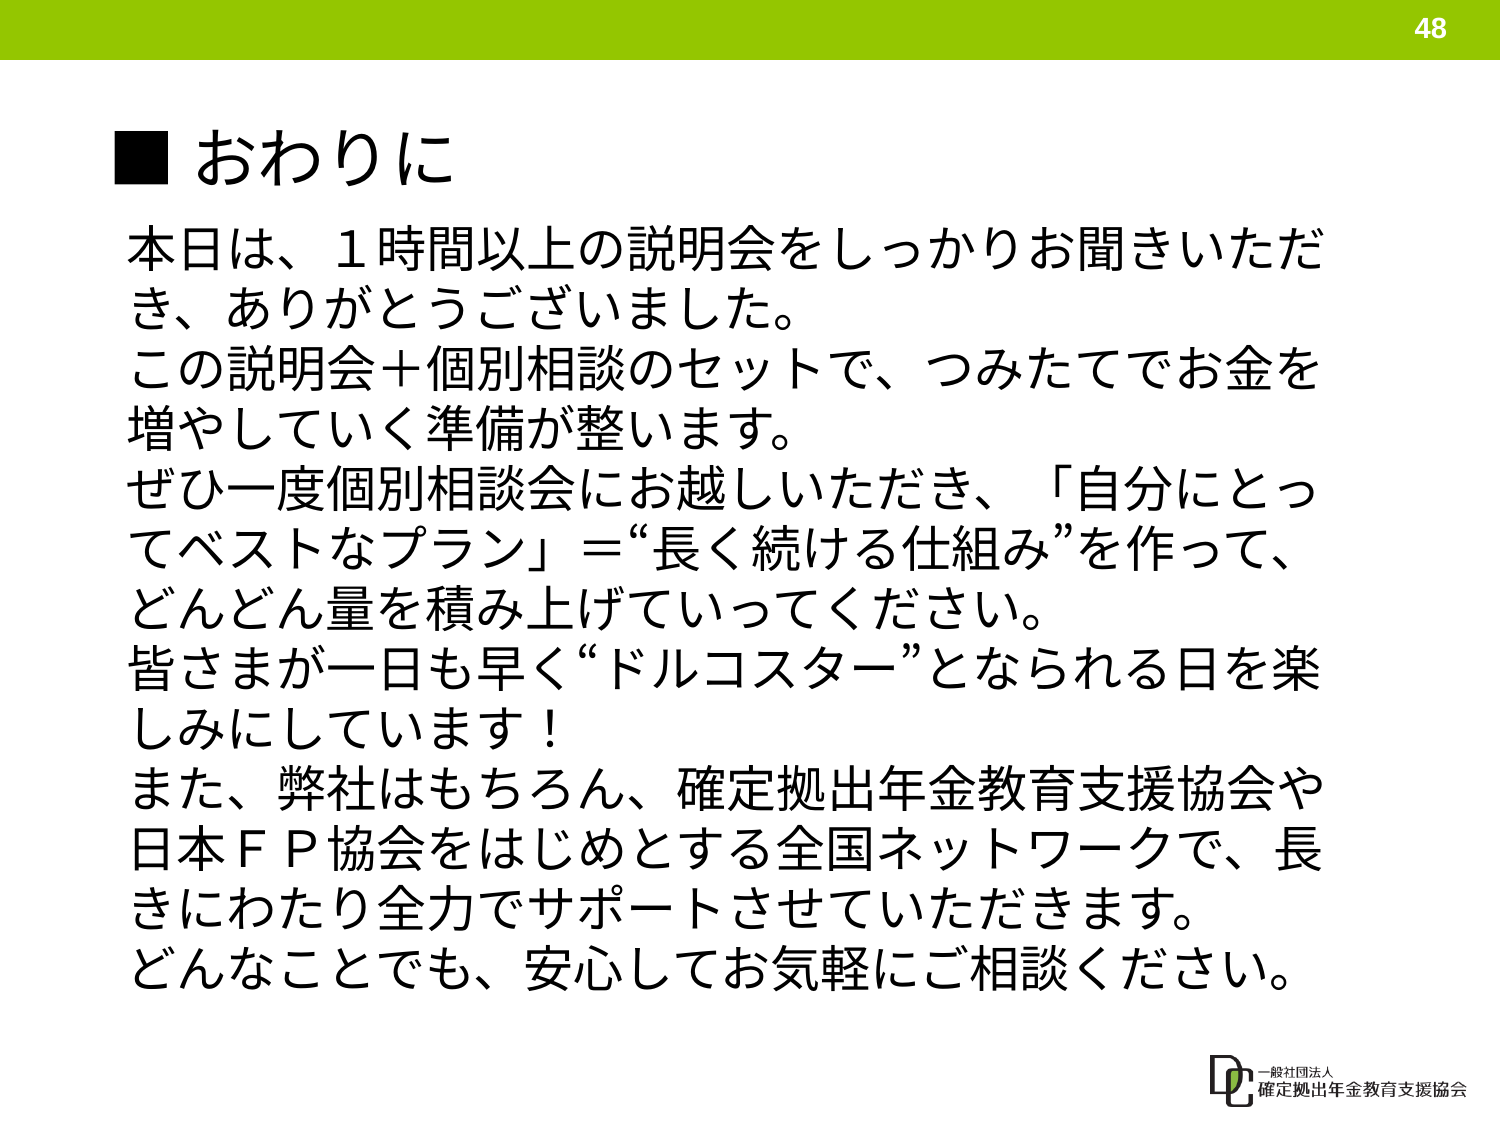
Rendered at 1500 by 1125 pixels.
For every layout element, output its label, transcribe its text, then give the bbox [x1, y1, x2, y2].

text_box ■おわりに [93, 109, 1360, 204]
text_box 本日は、１時間以上の説明会をしっかりお聞きいただき、ありがとうございました。 この説明会＋個別相談のセットで、つみたてでお金を増やしていく準備が整います。 ぜひ一度個別相談会にお越しいただき、「自分にとってベストなプラン」＝“長く続ける仕組み”を作って、どんどん量を積み上げていってください。 皆さまが一日も早く“ドルコスター”となられる日を楽しみにしています！ また、弊社はもちろん、確定拠出年金教育支援協会や日本ＦＰ協会をはじめとする全国ネットワークで、長きにわたり全力でサポートさせていただきます。 どんなことでも、安心してお気軽にご相談ください。 [112, 210, 1379, 1006]
slide_number 48 [1399, 0, 1500, 54]
picture [1210, 1055, 1475, 1107]
